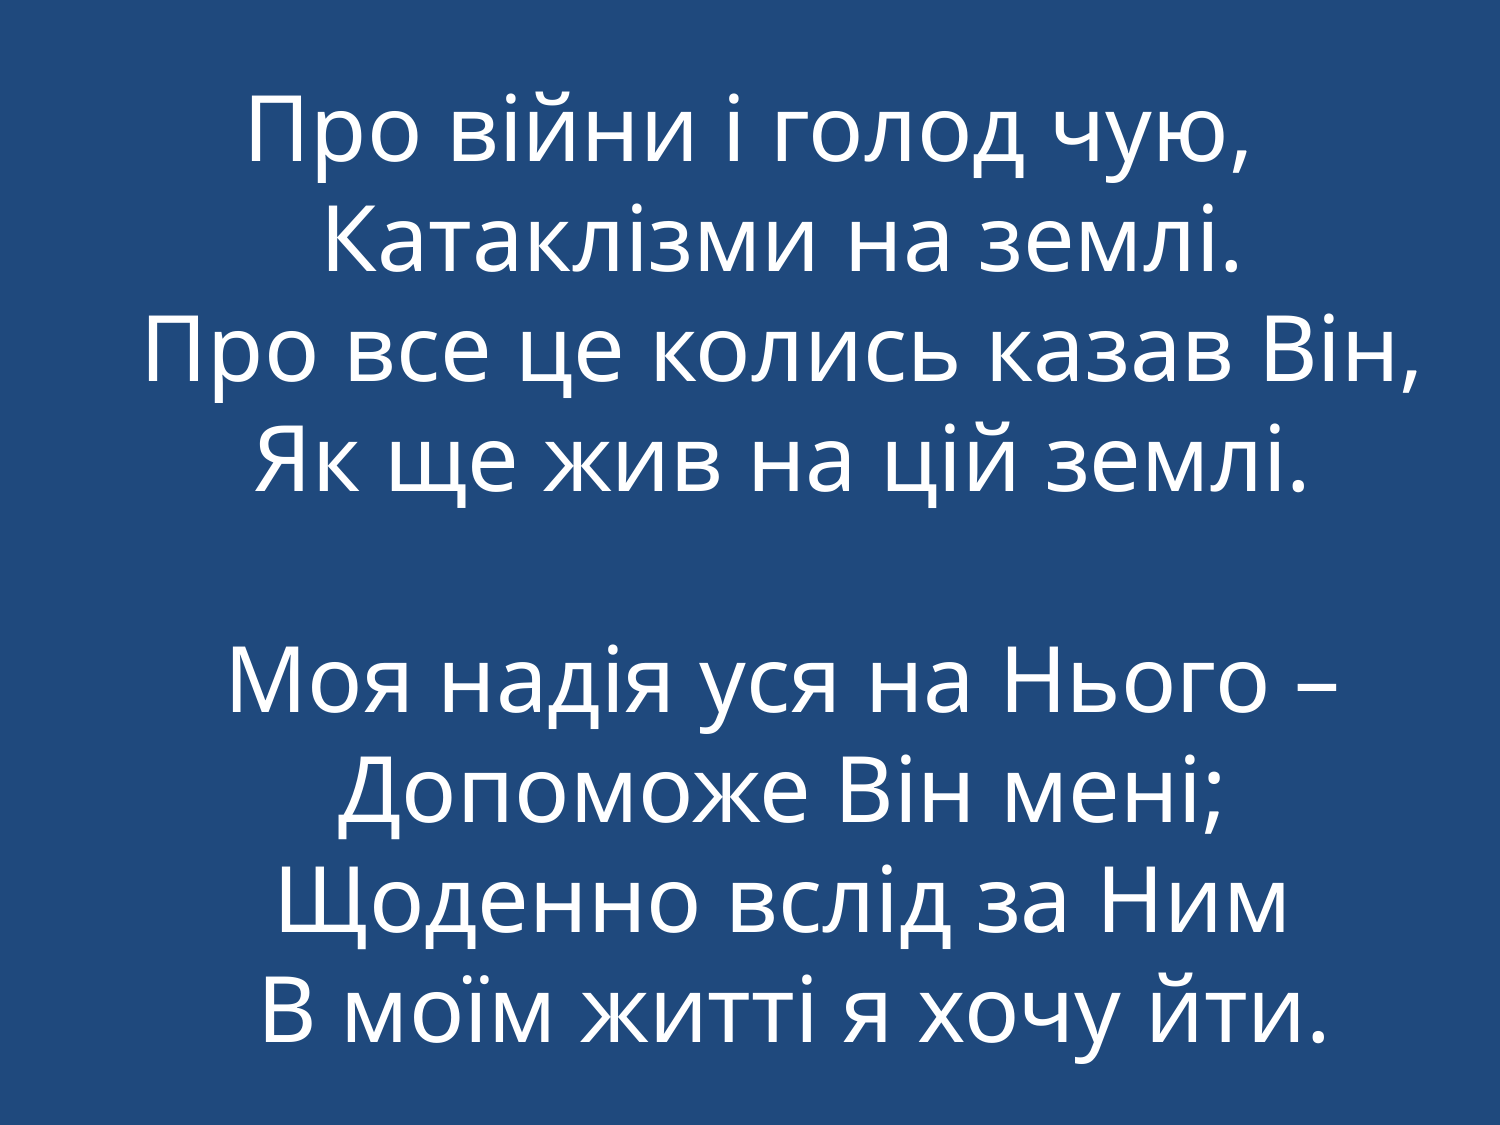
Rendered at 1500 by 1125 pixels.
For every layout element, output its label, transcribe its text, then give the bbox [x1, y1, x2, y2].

list Про війни і голод чую, Катаклізми на землі. Про все це колись казав Він, Як ще жив на цій землі. Моя надія уся на Нього – Допоможе Він мені; Щоденно вслід за Ним В моїм житті я хочу йти. [0, 62, 1500, 1125]
